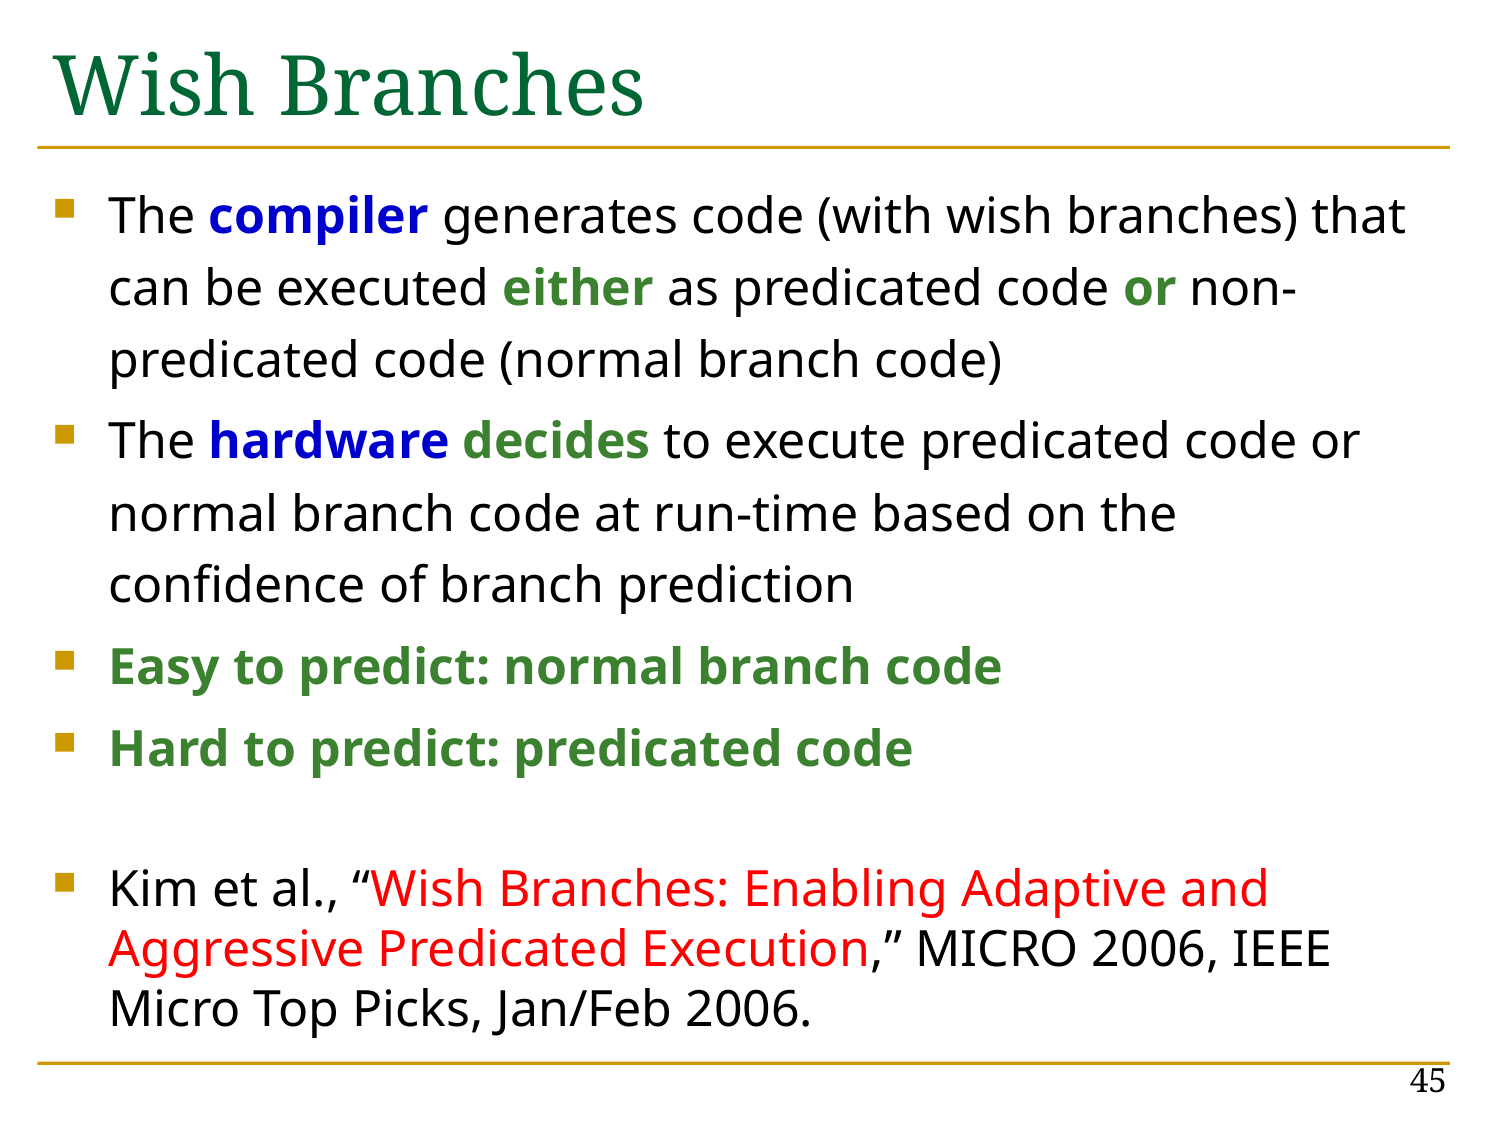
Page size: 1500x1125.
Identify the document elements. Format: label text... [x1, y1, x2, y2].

title Wish Branches [37, 24, 1450, 163]
list The compiler generates code (with wish branches) that can be executed either as predicated code or non-predicated code (normal branch code) The hardware decides to execute predicated code or normal branch code at run-time based on the confidence of branch prediction Easy to predict: normal branch code Hard to predict: predicated code Kim et al., “Wish Branches: Enabling Adaptive and Aggressive Predicated Execution,” MICRO 2006, IEEE Micro Top Picks, Jan/Feb 2006. [37, 163, 1450, 1016]
slide_number 45 [1111, 1036, 1462, 1112]
